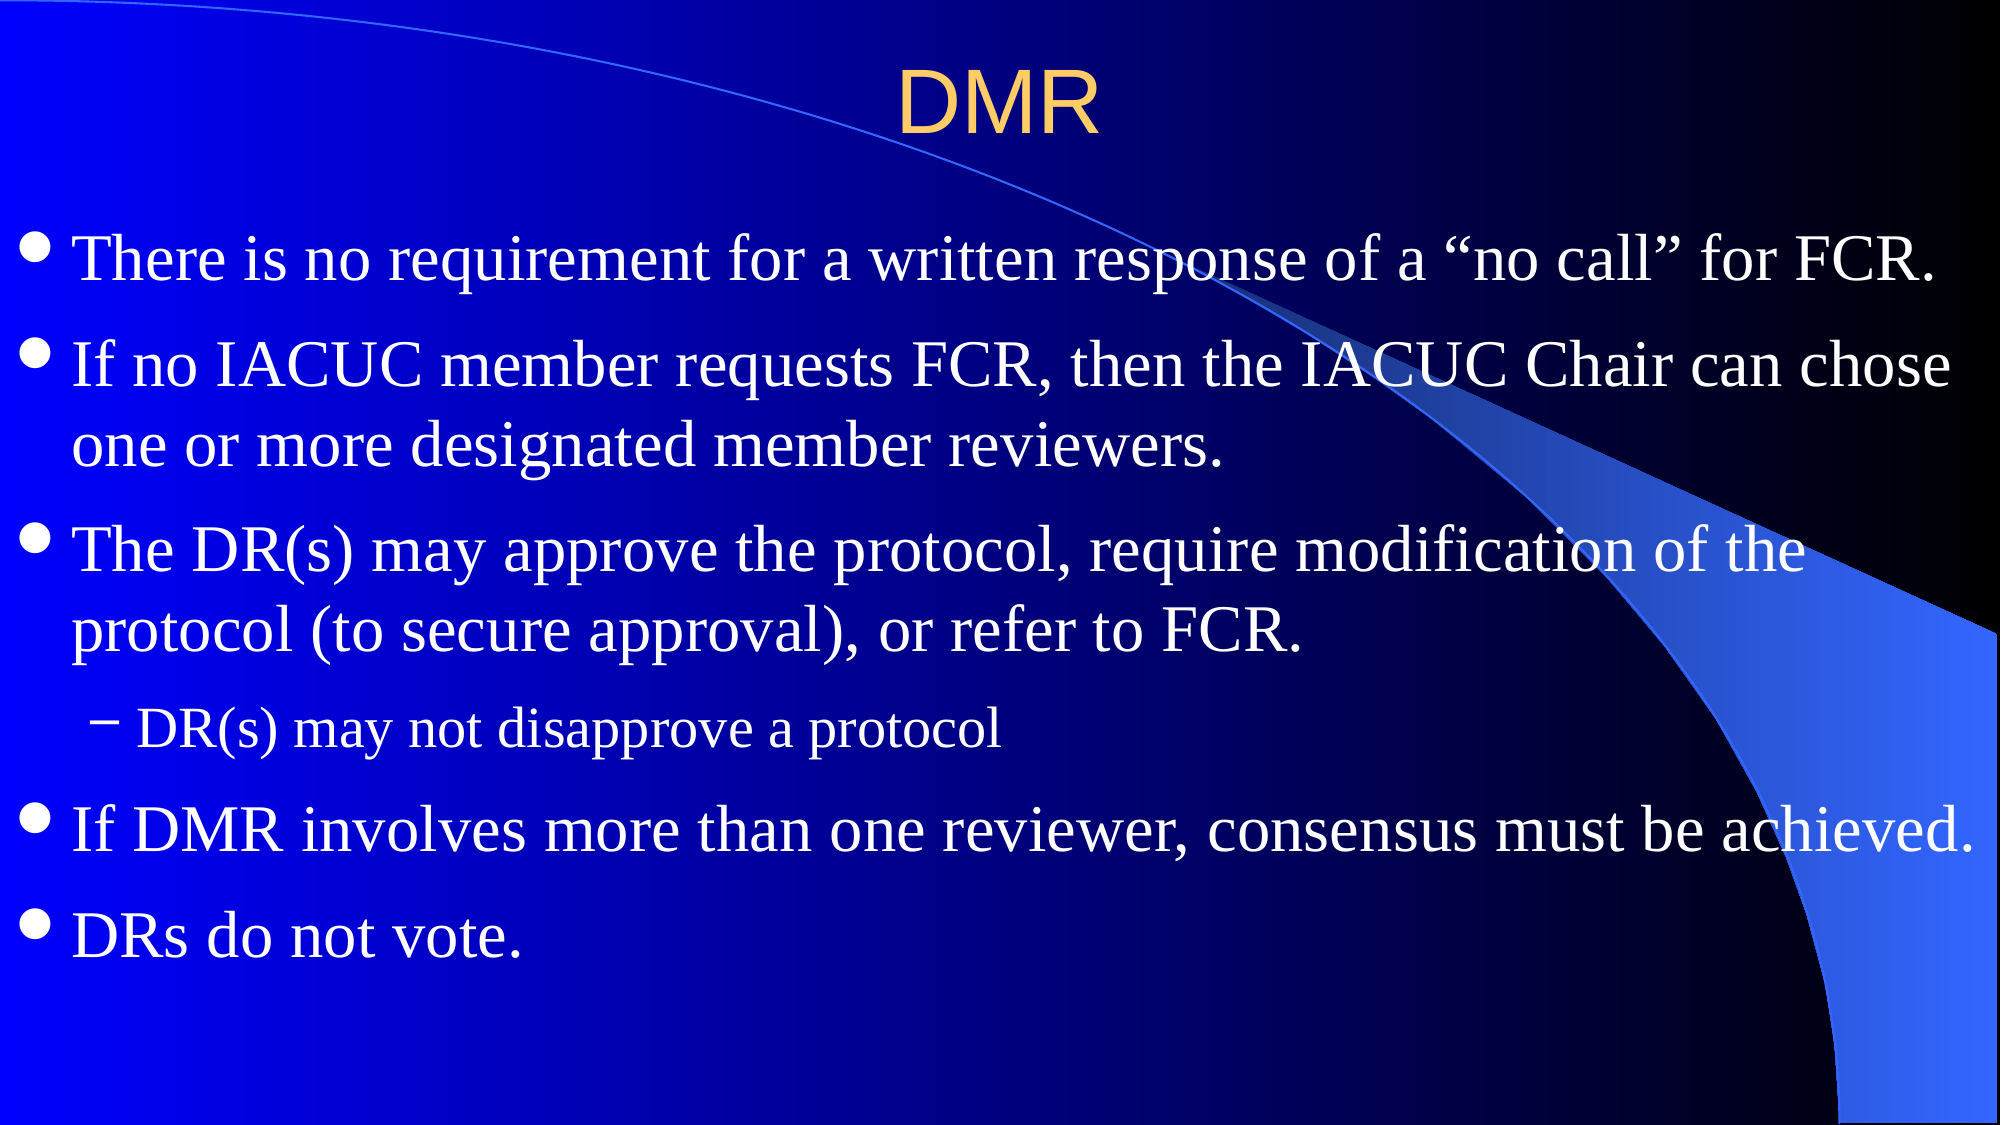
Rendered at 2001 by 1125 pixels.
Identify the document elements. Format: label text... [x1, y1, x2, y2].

title DMR [0, 3, 2000, 191]
list There is no requirement for a written response of a “no call” for FCR. If no IACUC member requests FCR, then the IACUC Chair can chose one or more designated member reviewers. The DR(s) may approve the protocol, require modification of the protocol (to secure approval), or refer to FCR. DR(s) may not disapprove a protocol If DMR involves more than one reviewer, consensus must be achieved. DRs do not vote. [0, 206, 2000, 1125]
